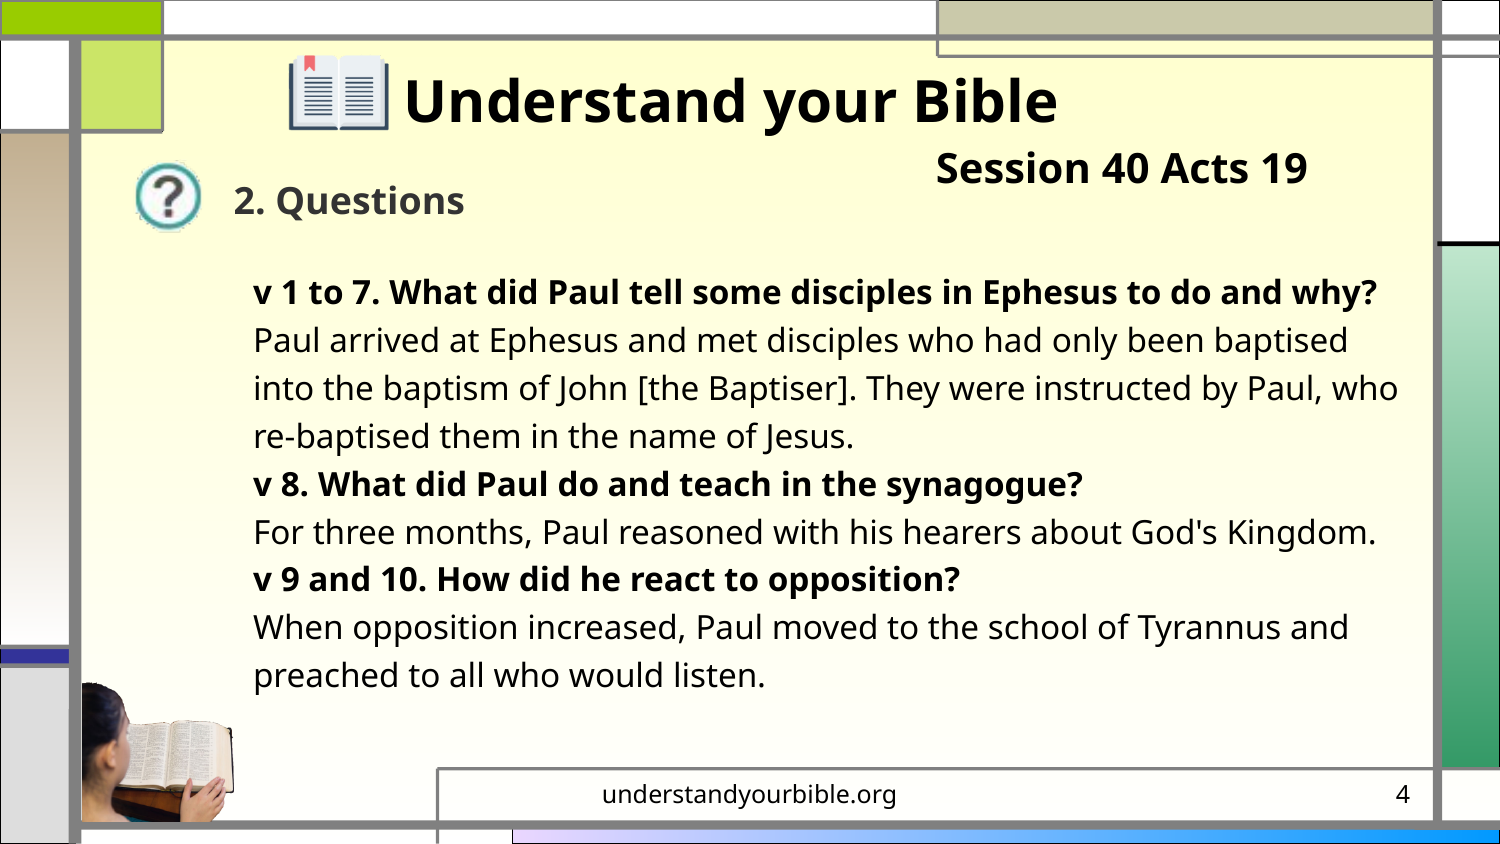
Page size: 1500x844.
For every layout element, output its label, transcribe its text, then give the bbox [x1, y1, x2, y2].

picture [130, 159, 209, 238]
text_box 2. Questions [218, 169, 491, 237]
picture [81, 682, 235, 822]
text_box Understand your Bible [276, 16, 1187, 182]
text_box v 1 to 7. What did Paul tell some disciples in Ephesus to do and why? Paul arrived at Ephesus and met disciples who had only been baptised into the baptism of John [the Baptiser]. They were instructed by Paul, who re-baptised them in the name of Jesus. v 8. What did Paul do and teach in the synagogue? For three months, Paul reasoned with his hearers about God's Kingdom. v 9 and 10. How did he react to opposition? When opposition increased, Paul moved to the school of Tyrannus and preached to all who would listen. [238, 255, 1426, 754]
slide_number 4 [1074, 770, 1425, 818]
text_box Session 40 Acts 19 [820, 141, 1424, 242]
picture [280, 47, 395, 138]
footer understandyourbible.org [512, 770, 988, 818]
